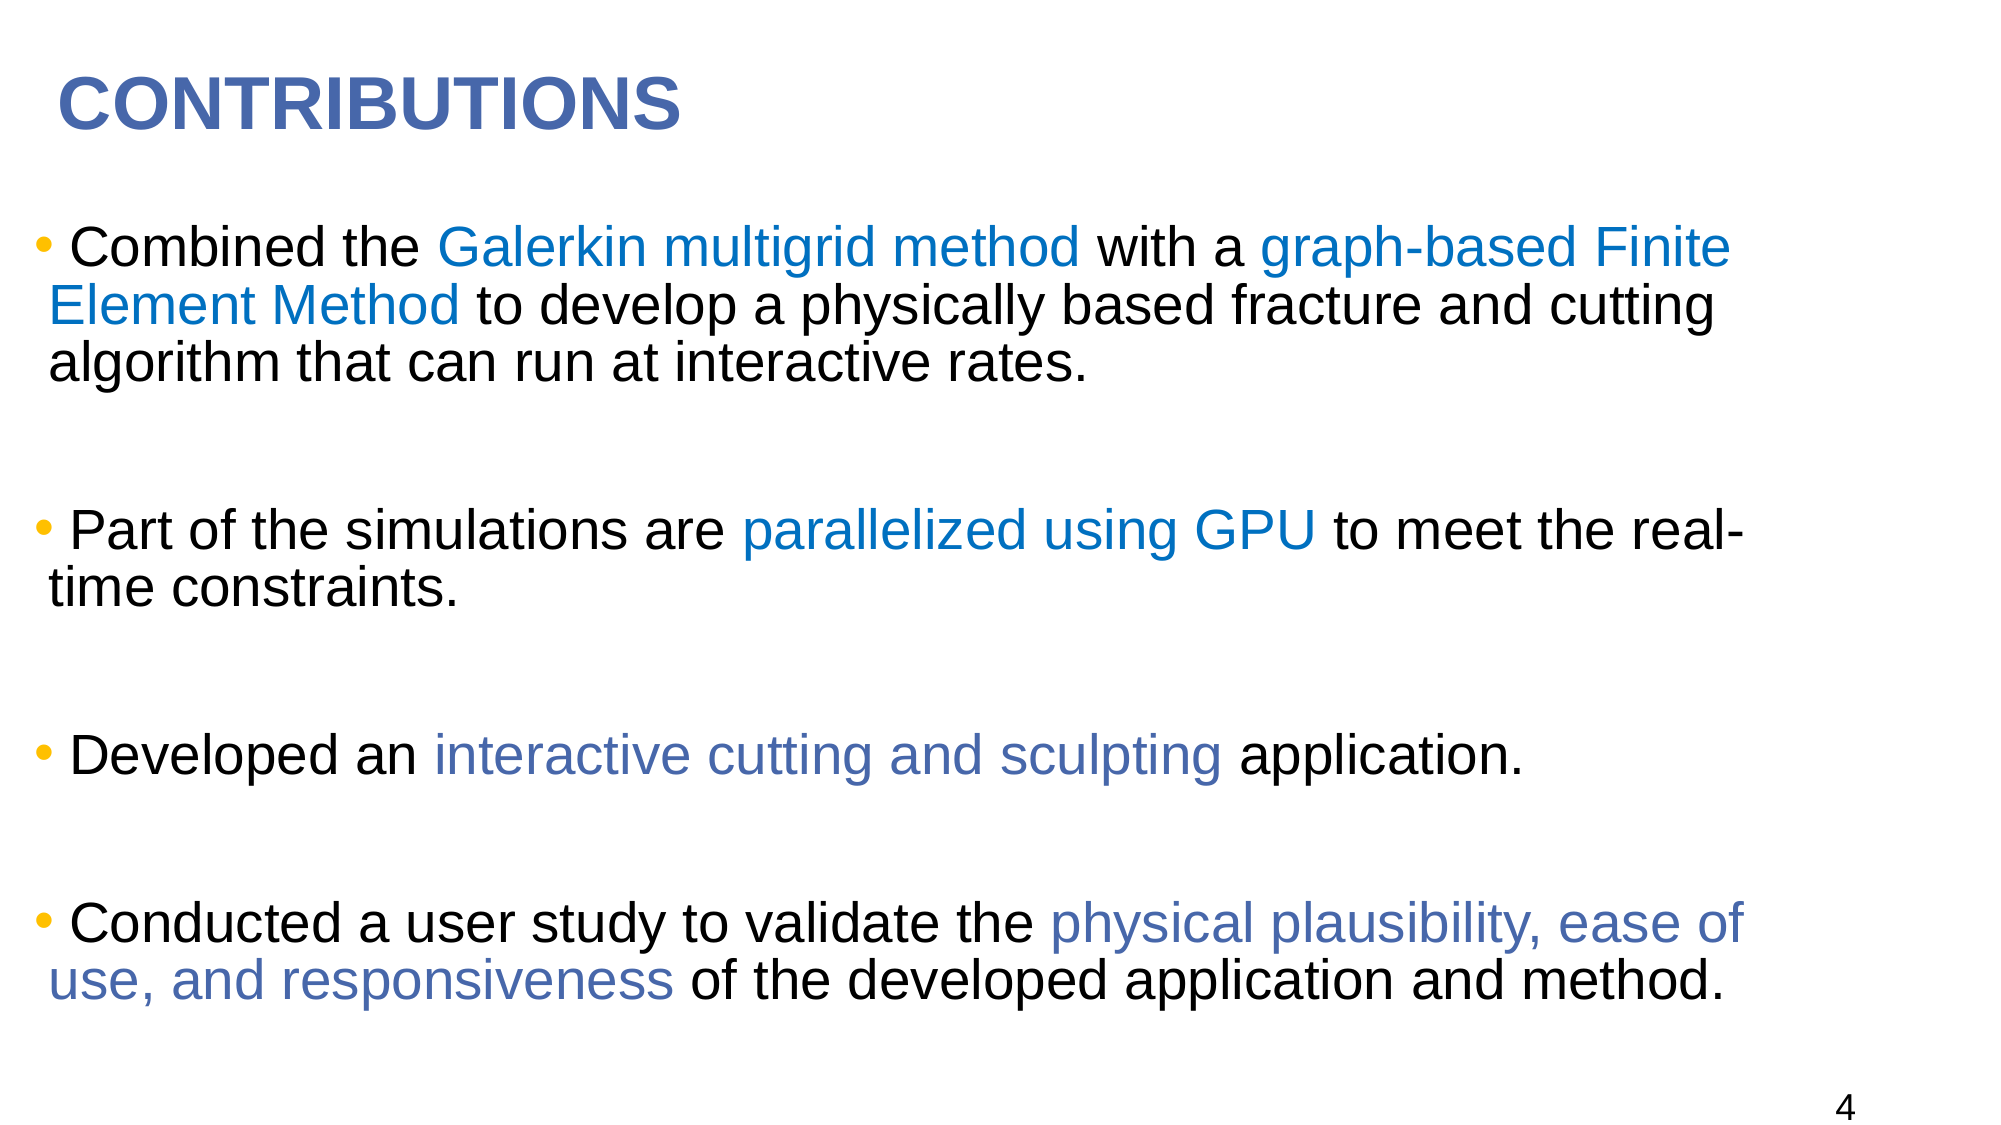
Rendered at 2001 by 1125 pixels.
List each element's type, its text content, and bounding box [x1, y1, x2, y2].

text_box Combined the Galerkin multigrid method with a graph-based Finite Element Method to develop a physically based fracture and cutting algorithm that can run at interactive rates. Part of the simulations are parallelized using GPU to meet the real-time constraints. Developed an interactive cutting and sculpting application. Conducted a user study to validate the physical plausibility, ease of use, and responsiveness of the developed application and method. [19, 213, 1821, 1019]
title Contributions [46, 48, 1922, 151]
text_box 4 [1820, 1075, 1931, 1125]
